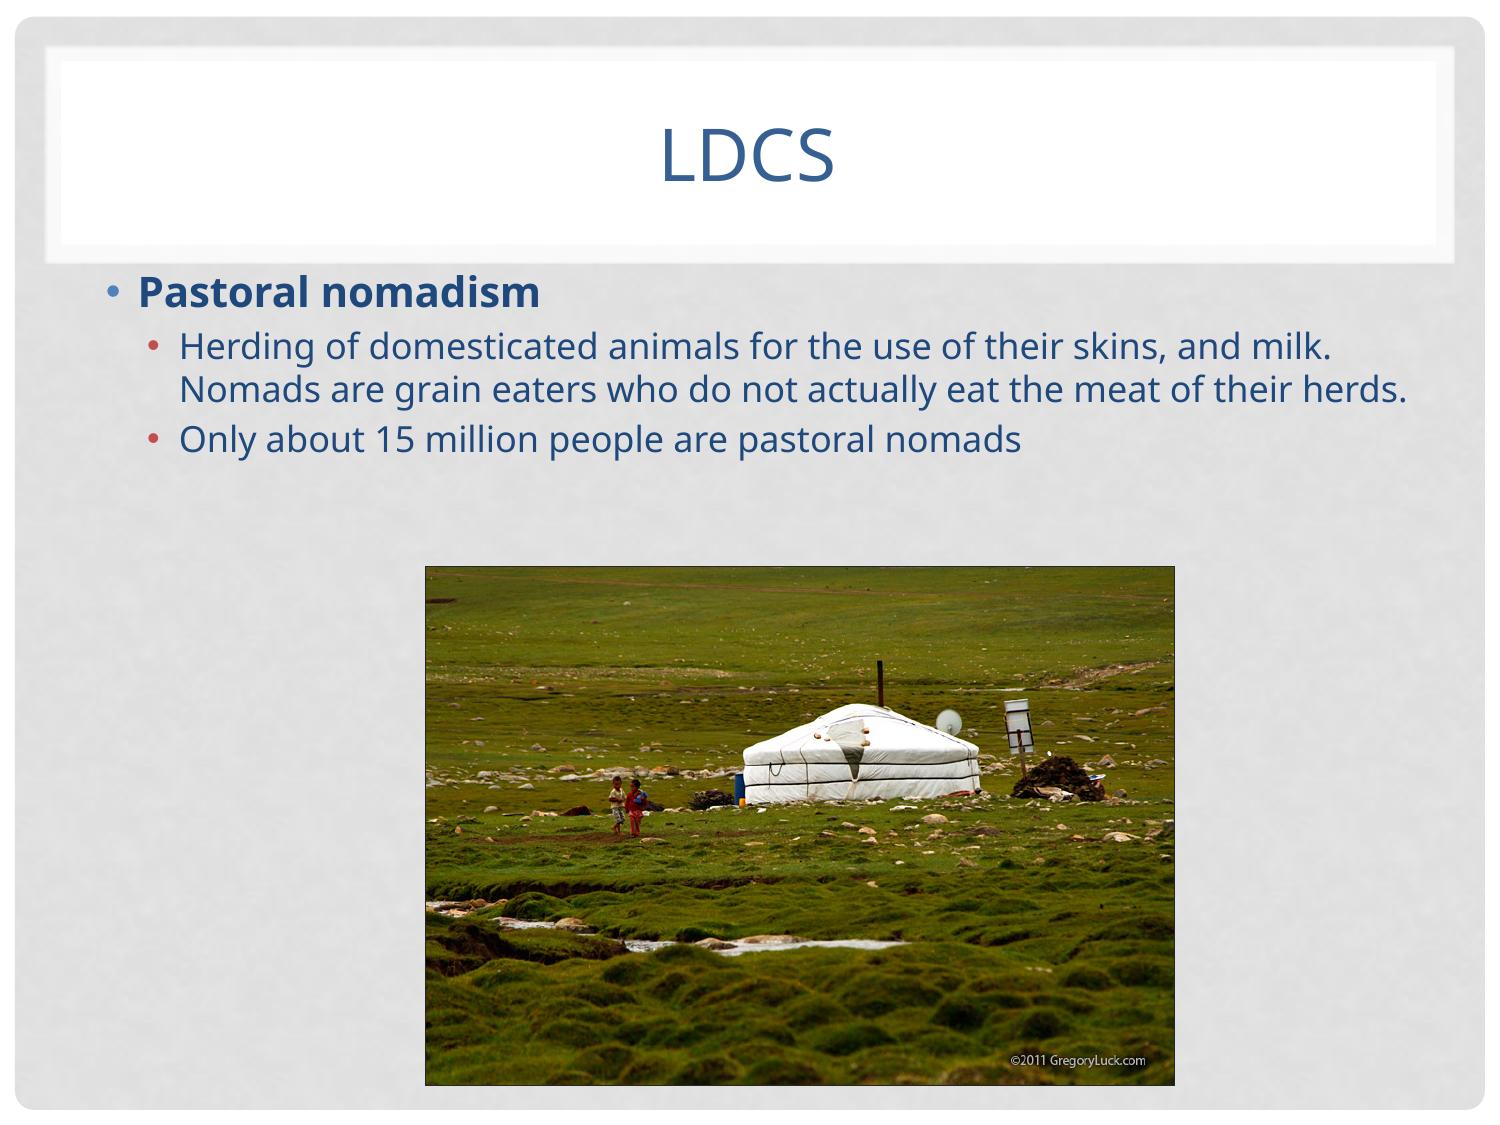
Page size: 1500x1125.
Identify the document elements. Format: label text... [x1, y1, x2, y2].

picture [424, 566, 1176, 1087]
list Pastoral nomadism Herding of domesticated animals for the use of their skins, and milk. Nomads are grain eaters who do not actually eat the meat of their herds. Only about 15 million people are pastoral nomads [75, 238, 1425, 513]
title LDCs [69, 66, 1425, 238]
